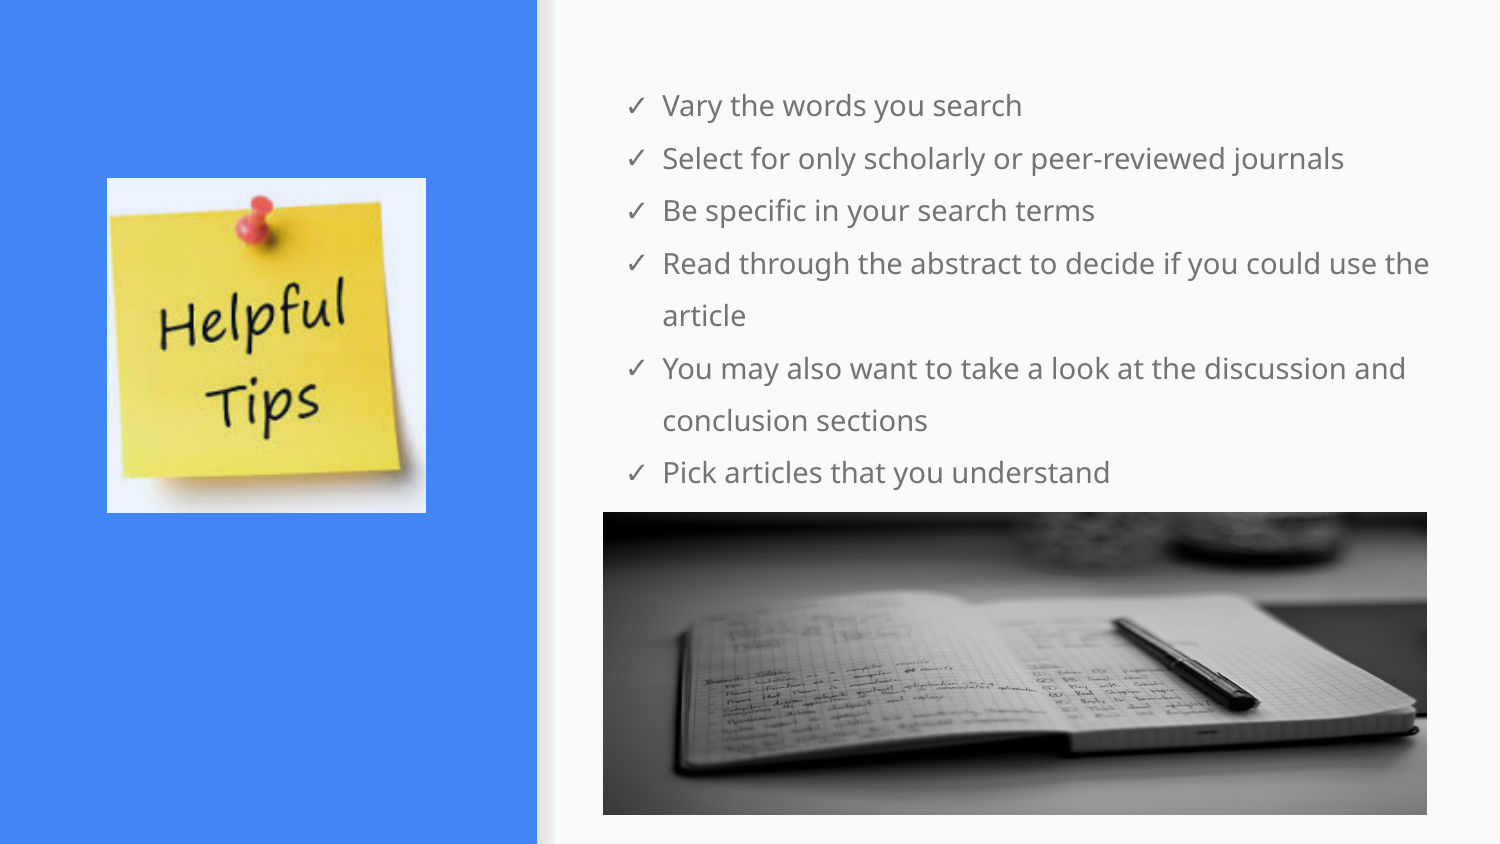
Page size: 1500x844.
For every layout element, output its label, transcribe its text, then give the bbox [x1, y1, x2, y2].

picture [107, 178, 426, 514]
picture [603, 512, 1427, 815]
text_box Vary the words you search Select for only scholarly or peer-reviewed journals Be specific in your search terms Read through the abstract to decide if you could use the article You may also want to take a look at the discussion and conclusion sections Pick articles that you understand [572, 55, 1458, 531]
